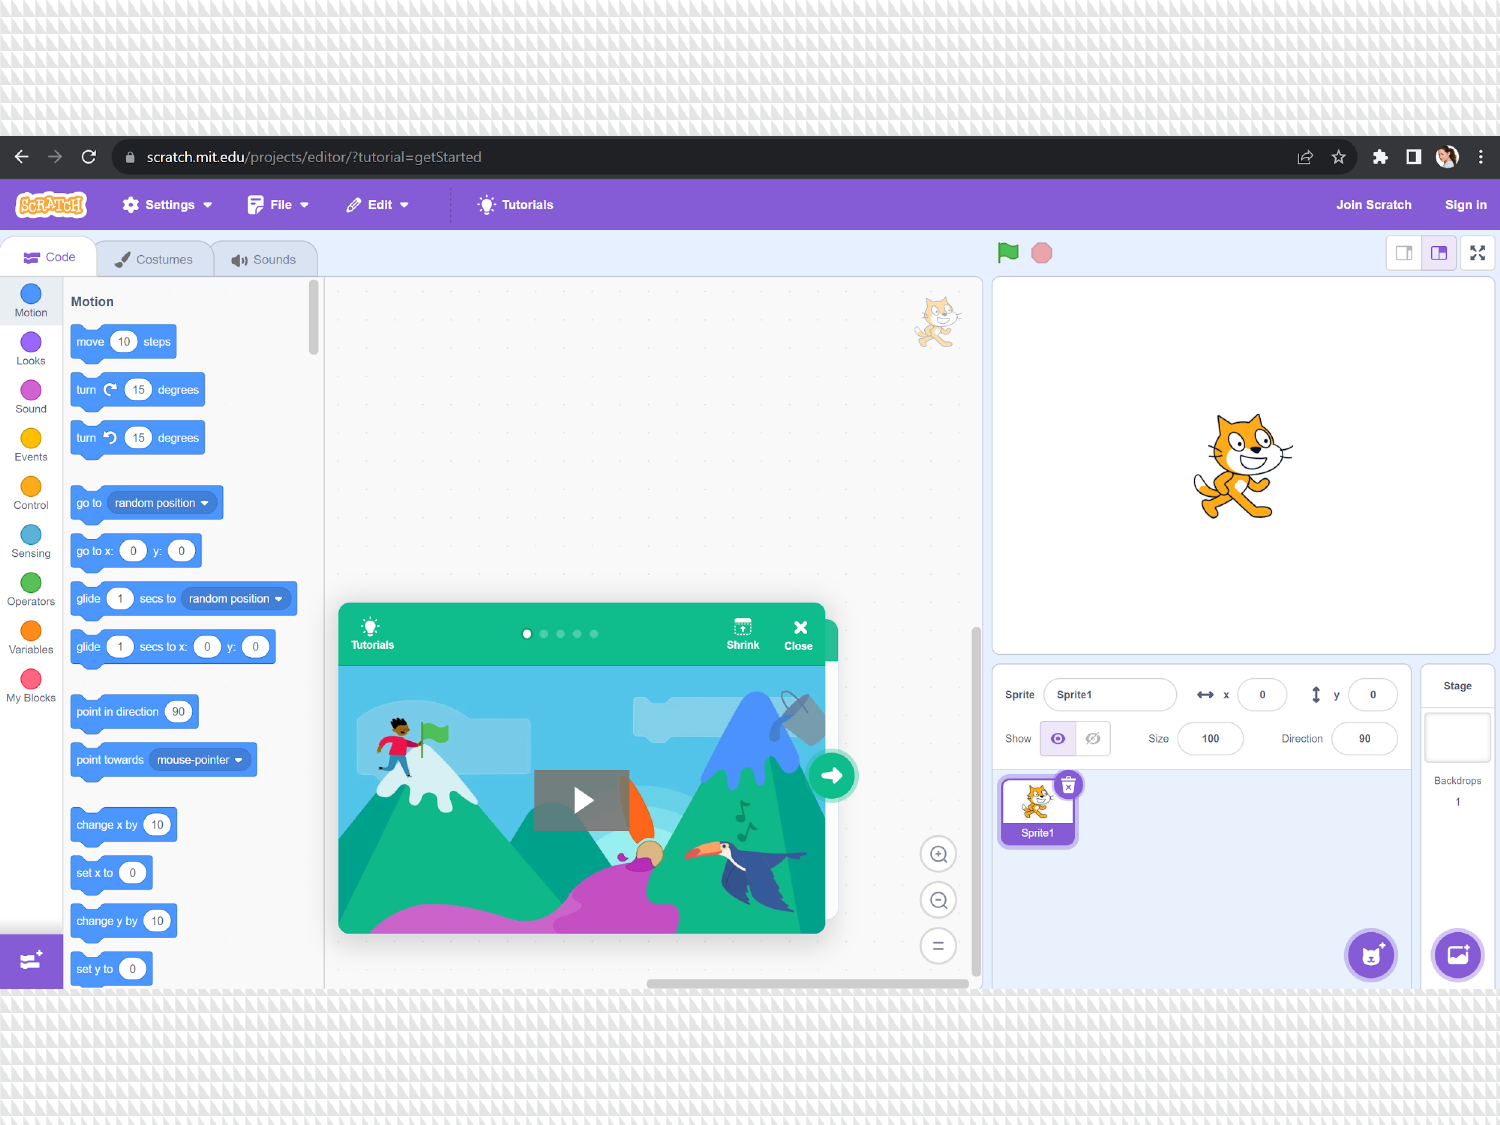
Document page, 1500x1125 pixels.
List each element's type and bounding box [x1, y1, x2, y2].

picture [0, 136, 1500, 989]
